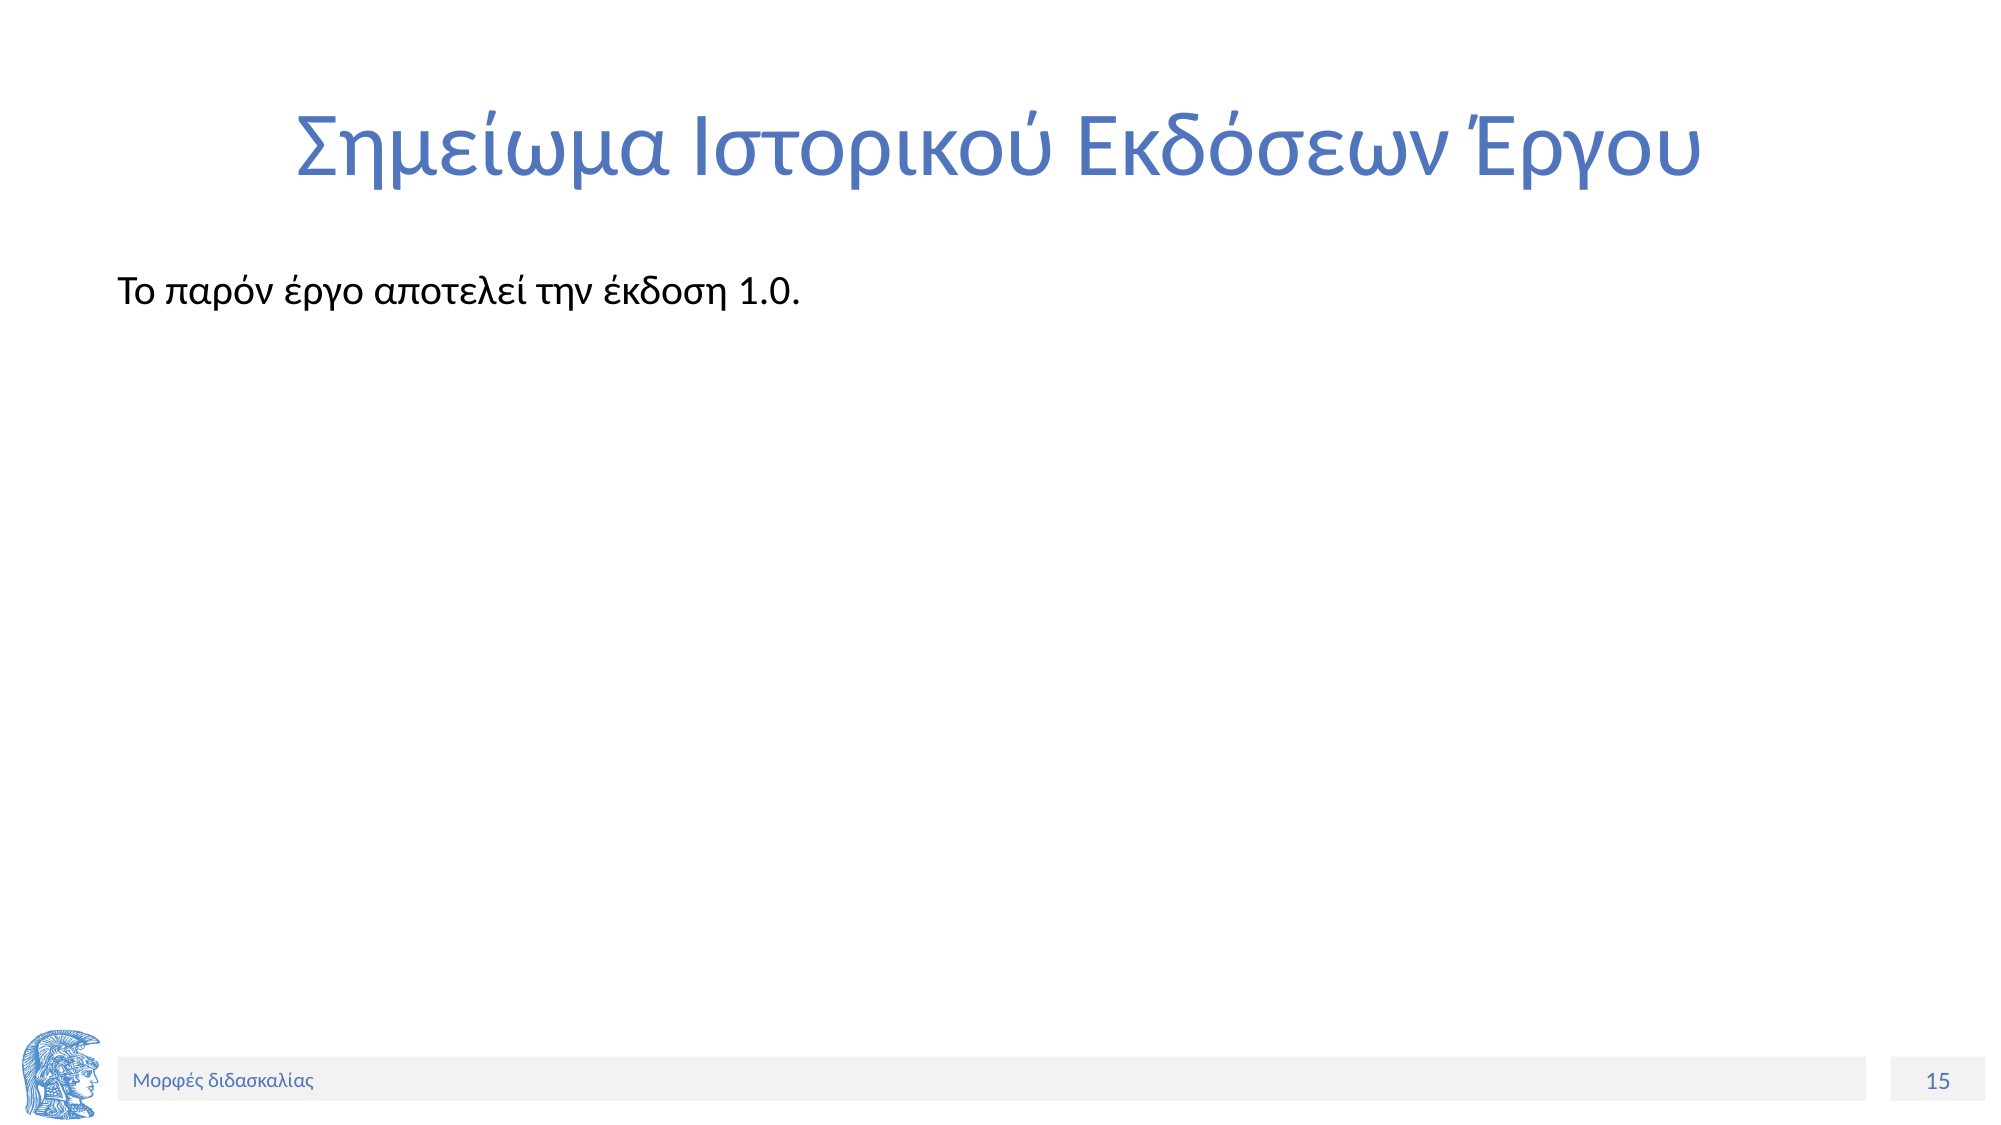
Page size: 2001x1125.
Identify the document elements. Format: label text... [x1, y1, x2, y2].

picture [12, 1026, 108, 1120]
list Το παρόν έργο αποτελεί την έκδοση 1.0. [102, 255, 1898, 998]
title Σημείωμα Ιστορικού Εκδόσεων Έργου [249, 45, 1750, 233]
